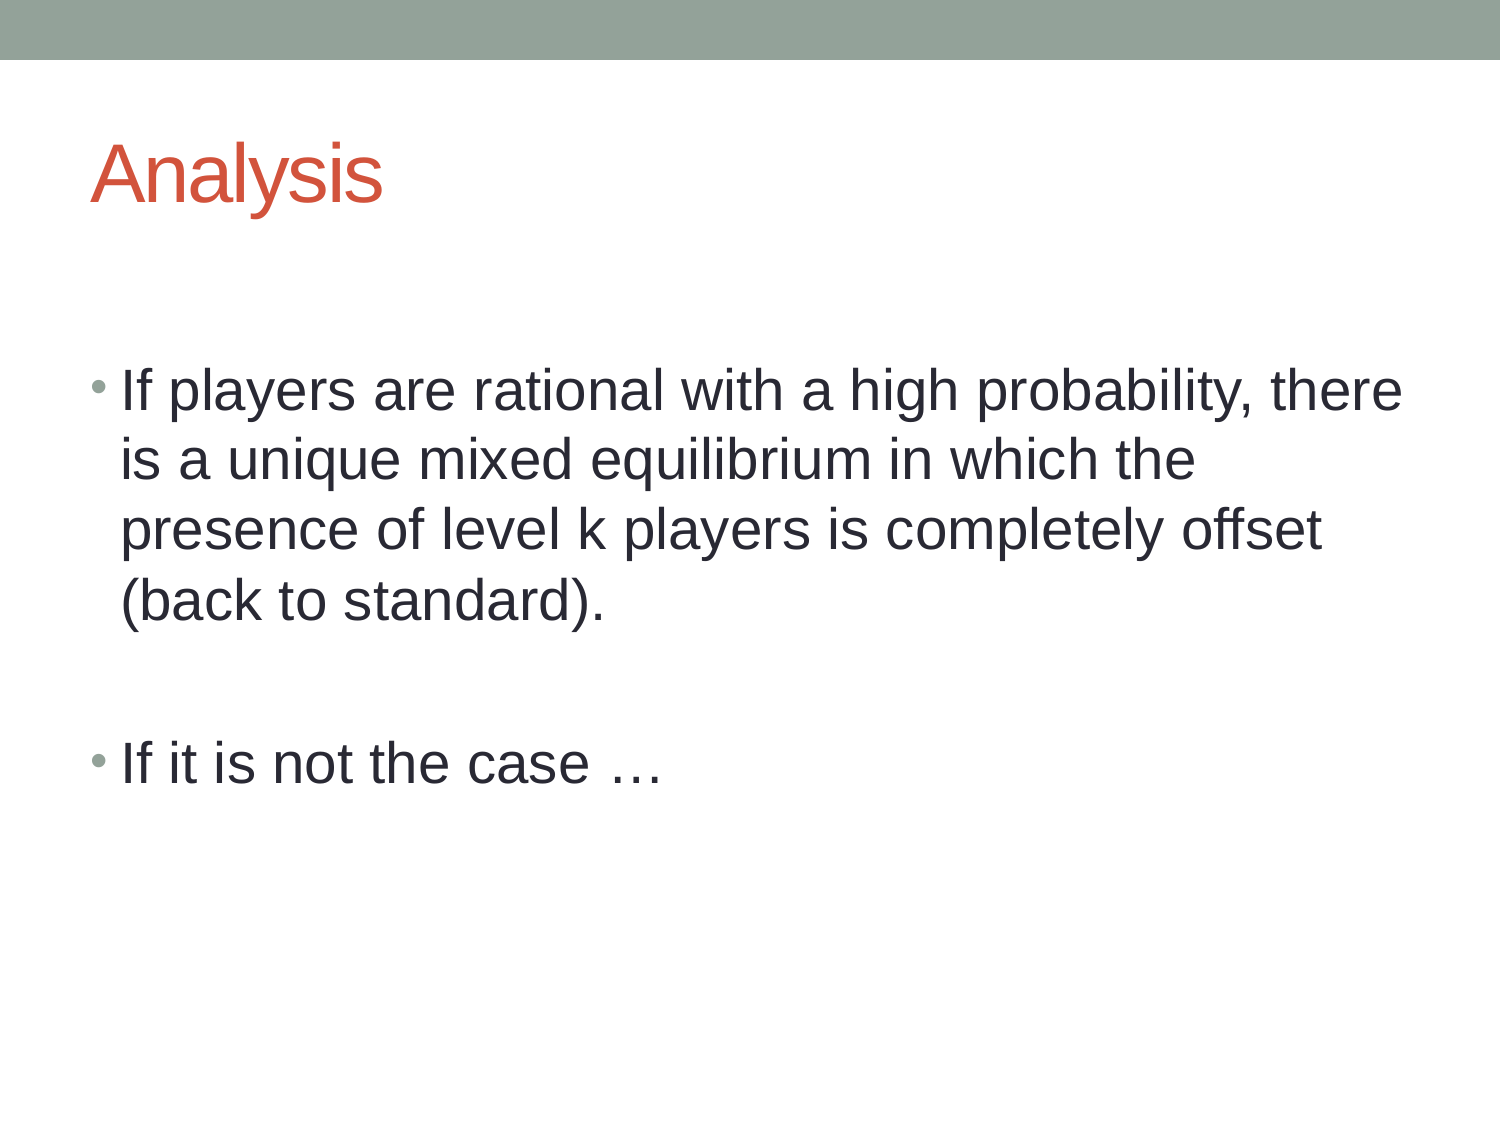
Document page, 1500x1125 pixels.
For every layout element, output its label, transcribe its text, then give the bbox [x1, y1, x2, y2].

title Analysis [75, 87, 1425, 250]
list If players are rational with a high probability, there is a unique mixed equilibrium in which the presence of level k players is completely offset (back to standard). If it is not the case … [75, 262, 1425, 1063]
